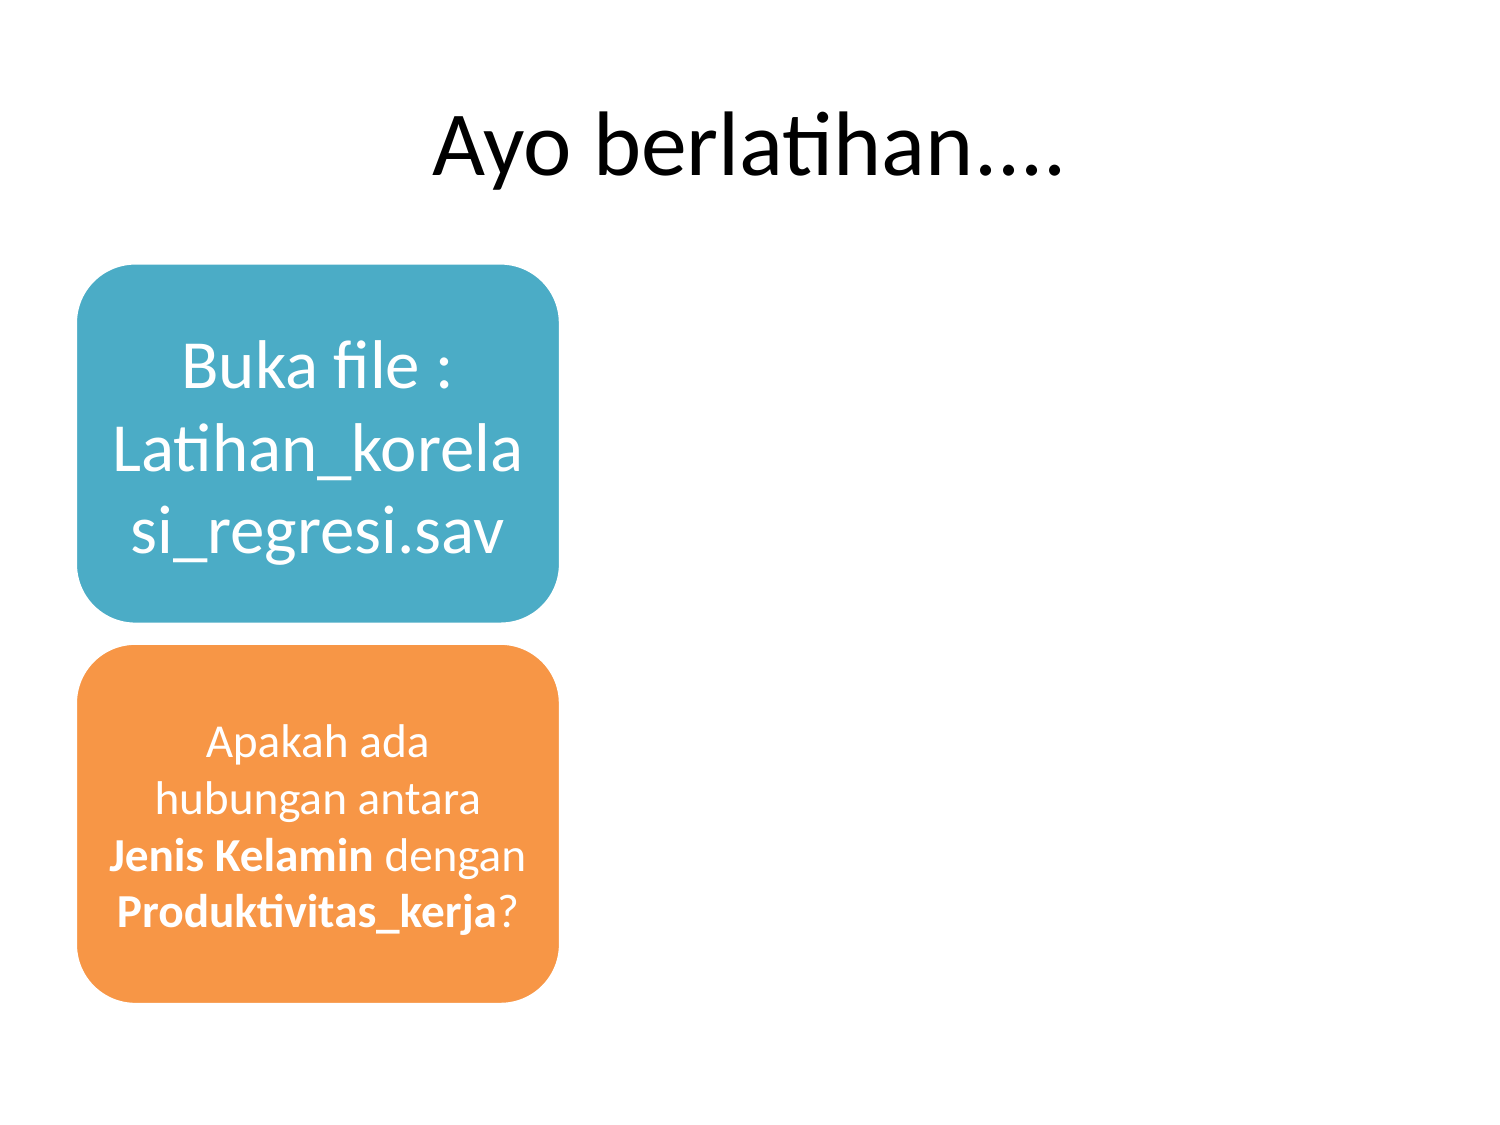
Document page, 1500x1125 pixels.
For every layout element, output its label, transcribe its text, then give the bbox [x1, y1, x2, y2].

title Ayo berlatihan.... [75, 45, 1425, 233]
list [74, 262, 1426, 1006]
